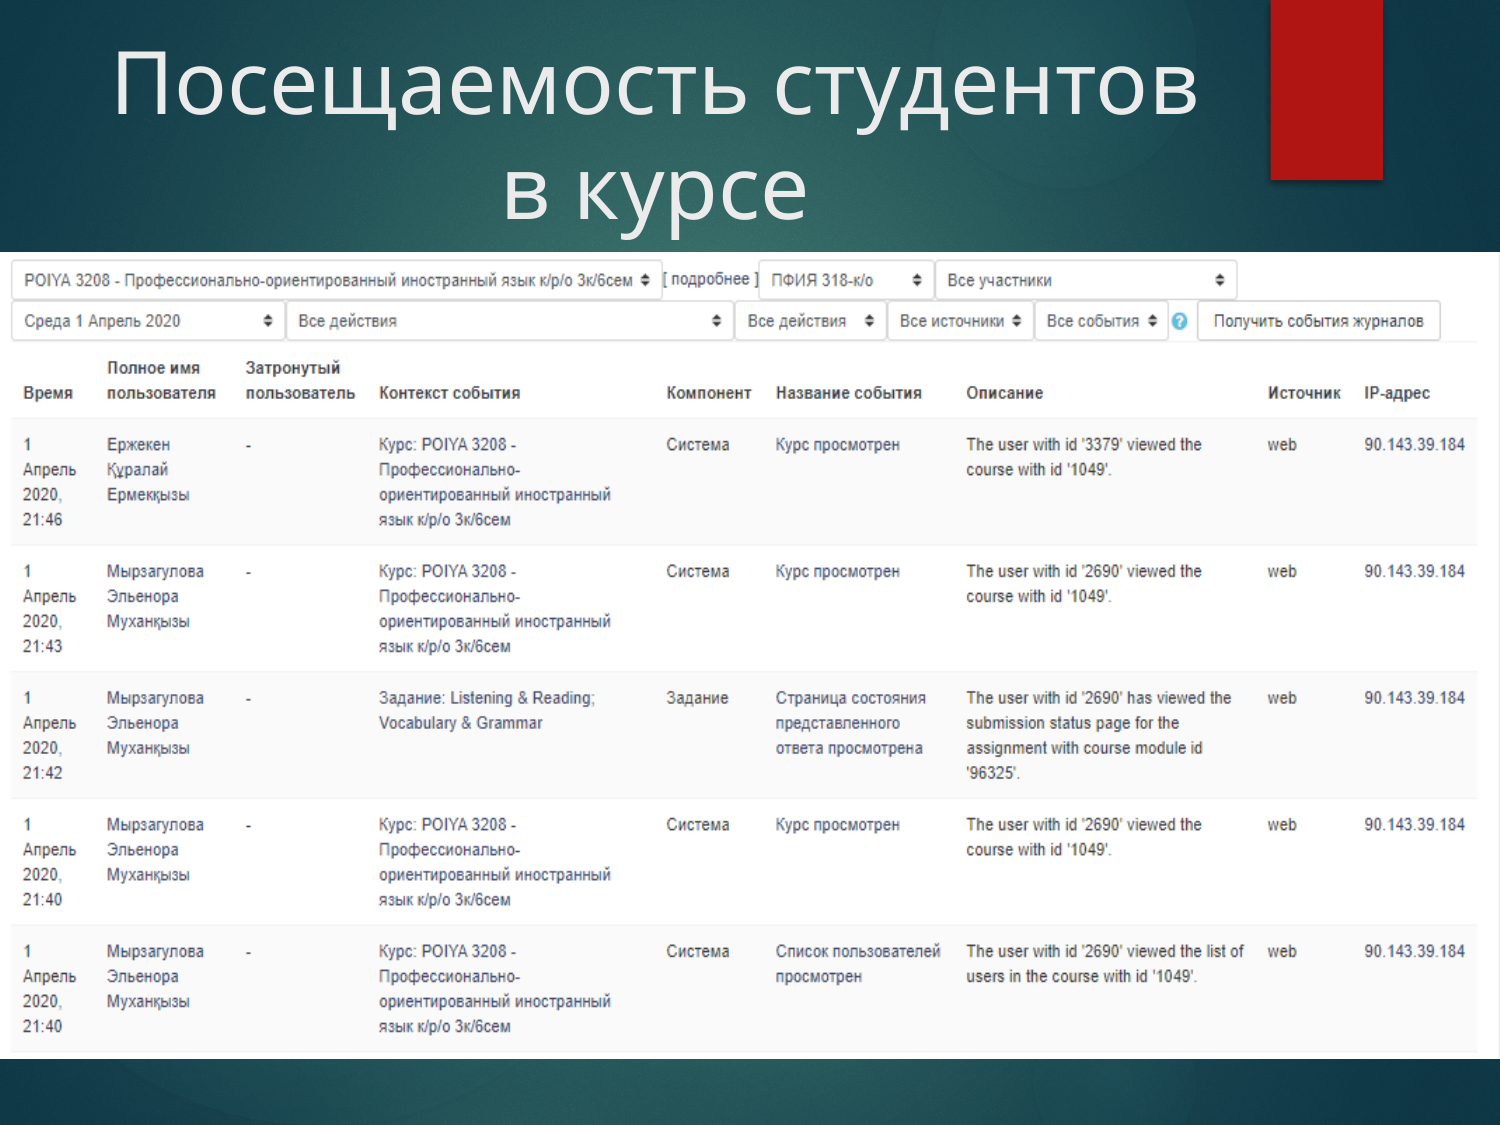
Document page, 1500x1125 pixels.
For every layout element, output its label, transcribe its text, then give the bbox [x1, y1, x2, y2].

title Посещаемость студентов в курсе [76, 19, 1235, 249]
picture [0, 252, 1500, 1059]
